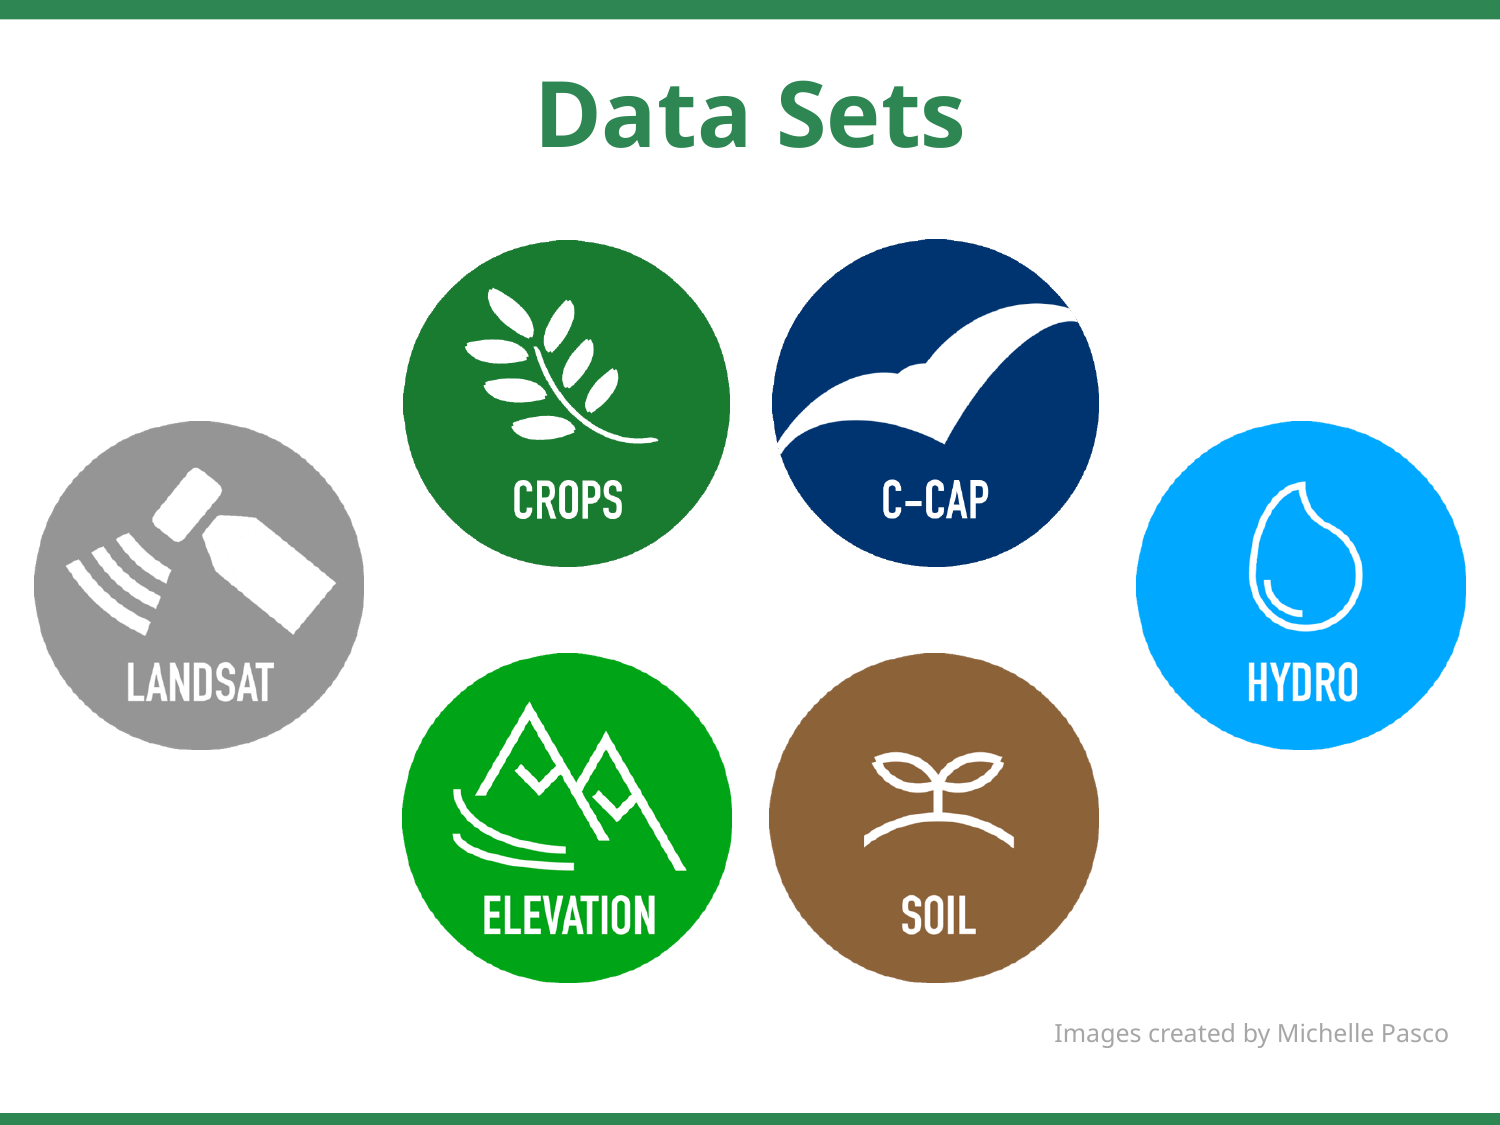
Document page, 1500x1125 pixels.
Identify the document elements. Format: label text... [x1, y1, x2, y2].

picture [402, 653, 732, 983]
picture [1136, 601, 1278, 750]
list Images created by Michelle Pasco [908, 1013, 1466, 1097]
picture [1318, 421, 1466, 563]
list Data Sets [364, 61, 1137, 279]
picture [1317, 663, 1335, 701]
picture [771, 239, 1099, 567]
picture [1249, 482, 1362, 632]
picture [1339, 663, 1357, 702]
picture [1271, 663, 1290, 701]
picture [769, 653, 1099, 983]
picture [1136, 421, 1286, 570]
picture [403, 240, 730, 567]
picture [1293, 663, 1310, 701]
picture [1324, 610, 1466, 750]
picture [34, 421, 364, 750]
picture [1249, 663, 1266, 701]
